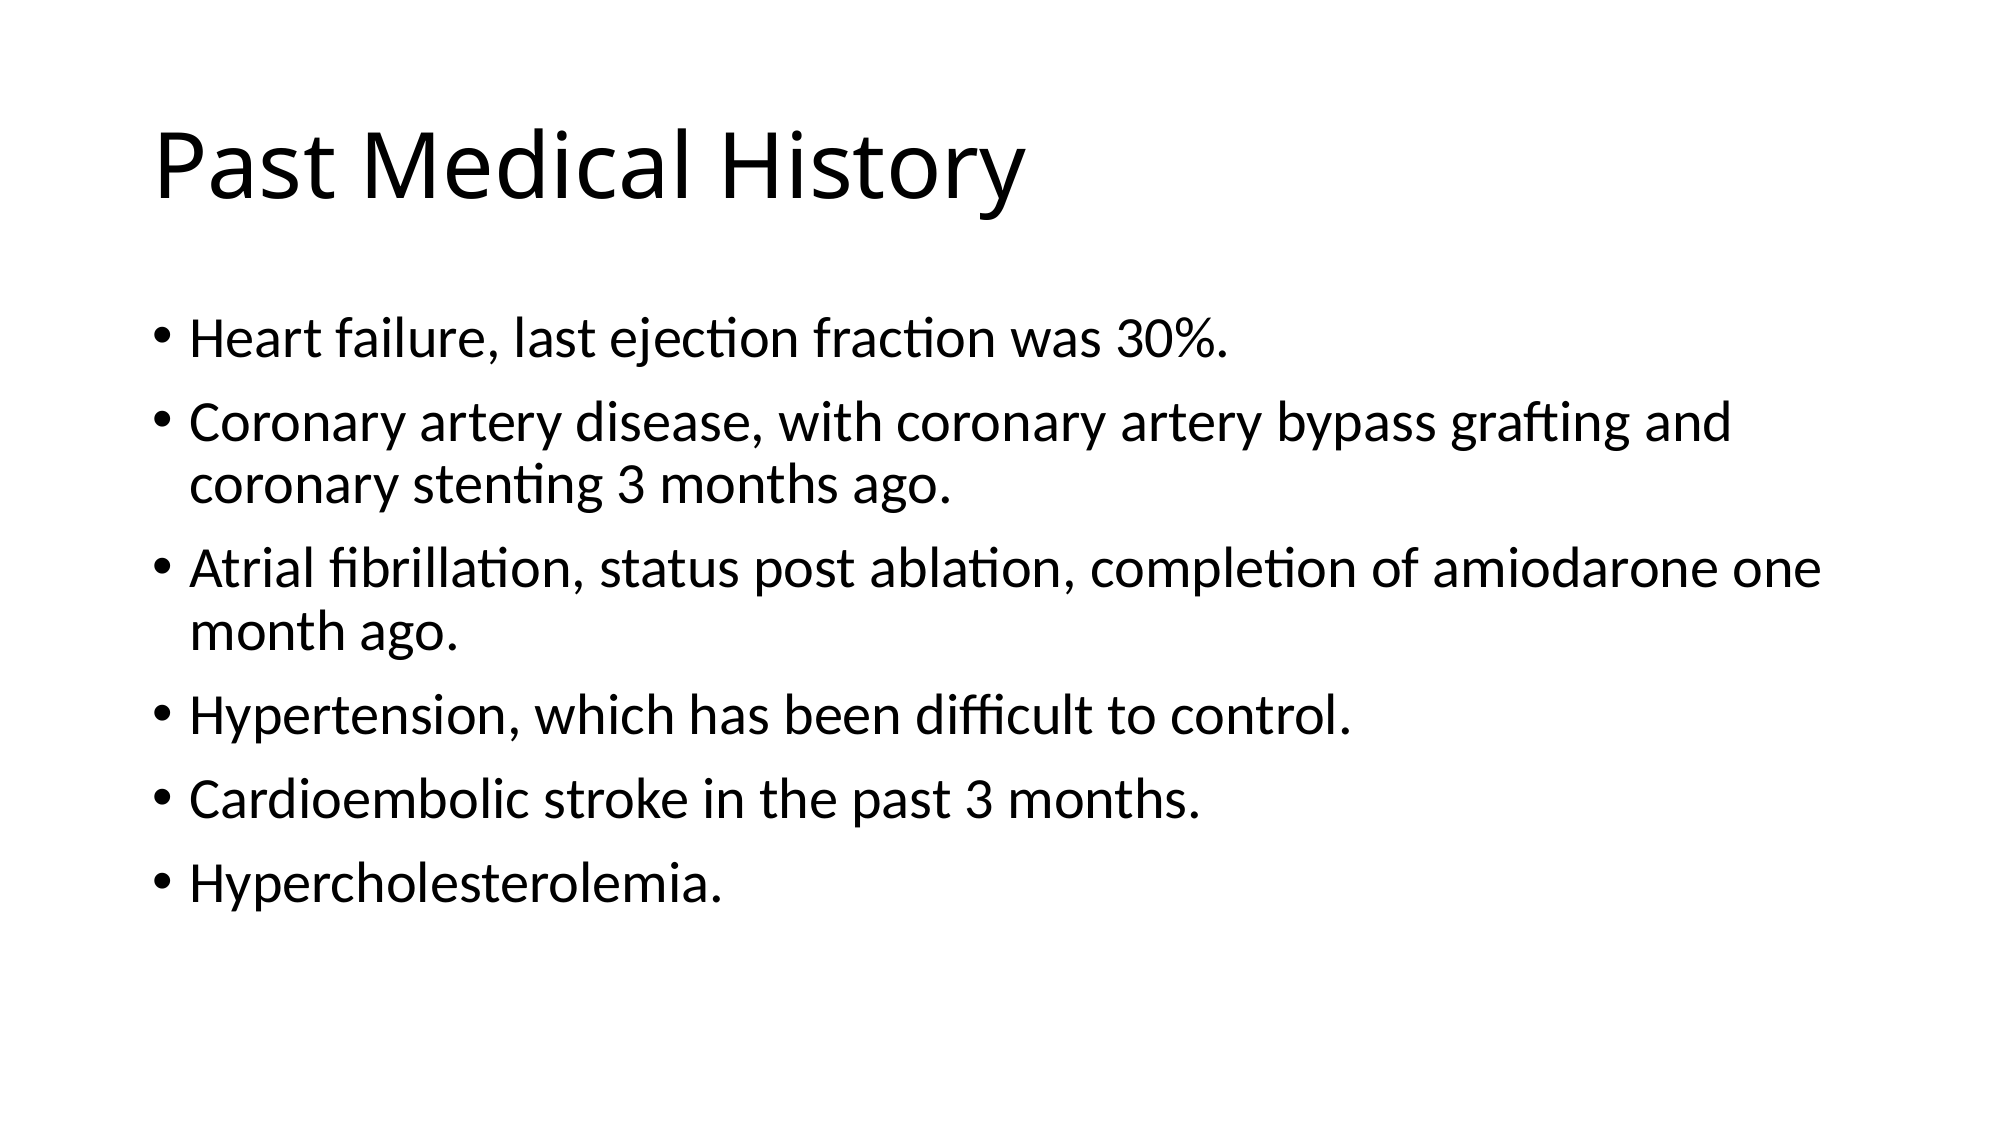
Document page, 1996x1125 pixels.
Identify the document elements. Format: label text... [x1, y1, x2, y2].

list Heart failure, last ejection fraction was 30%. Coronary artery disease, with coronary artery bypass grafting and coronary stenting 3 months ago. Atrial fibrillation, status post ablation, completion of amiodarone one month ago. Hypertension, which has been difficult to control. Cardioembolic stroke in the past 3 months. Hypercholesterolemia. [137, 299, 1858, 1014]
title Past Medical History [137, 59, 1858, 278]
